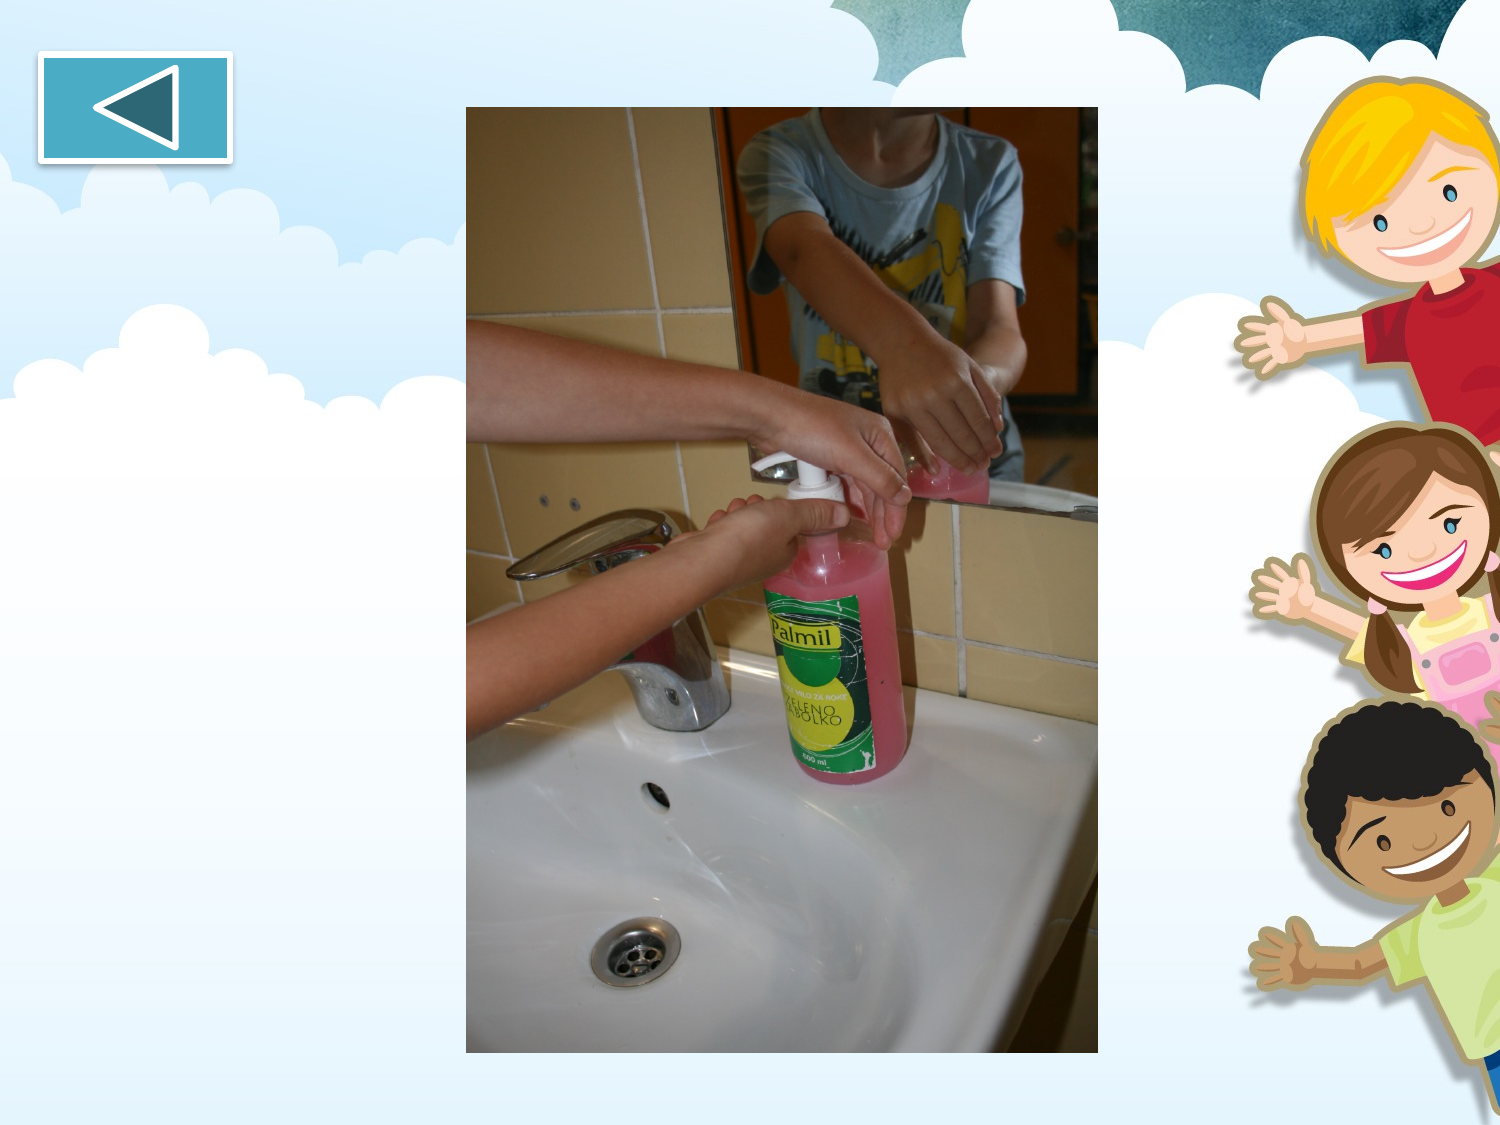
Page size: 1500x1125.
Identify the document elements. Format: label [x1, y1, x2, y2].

picture [0, 0, 1500, 1125]
text_box [38, 51, 233, 164]
